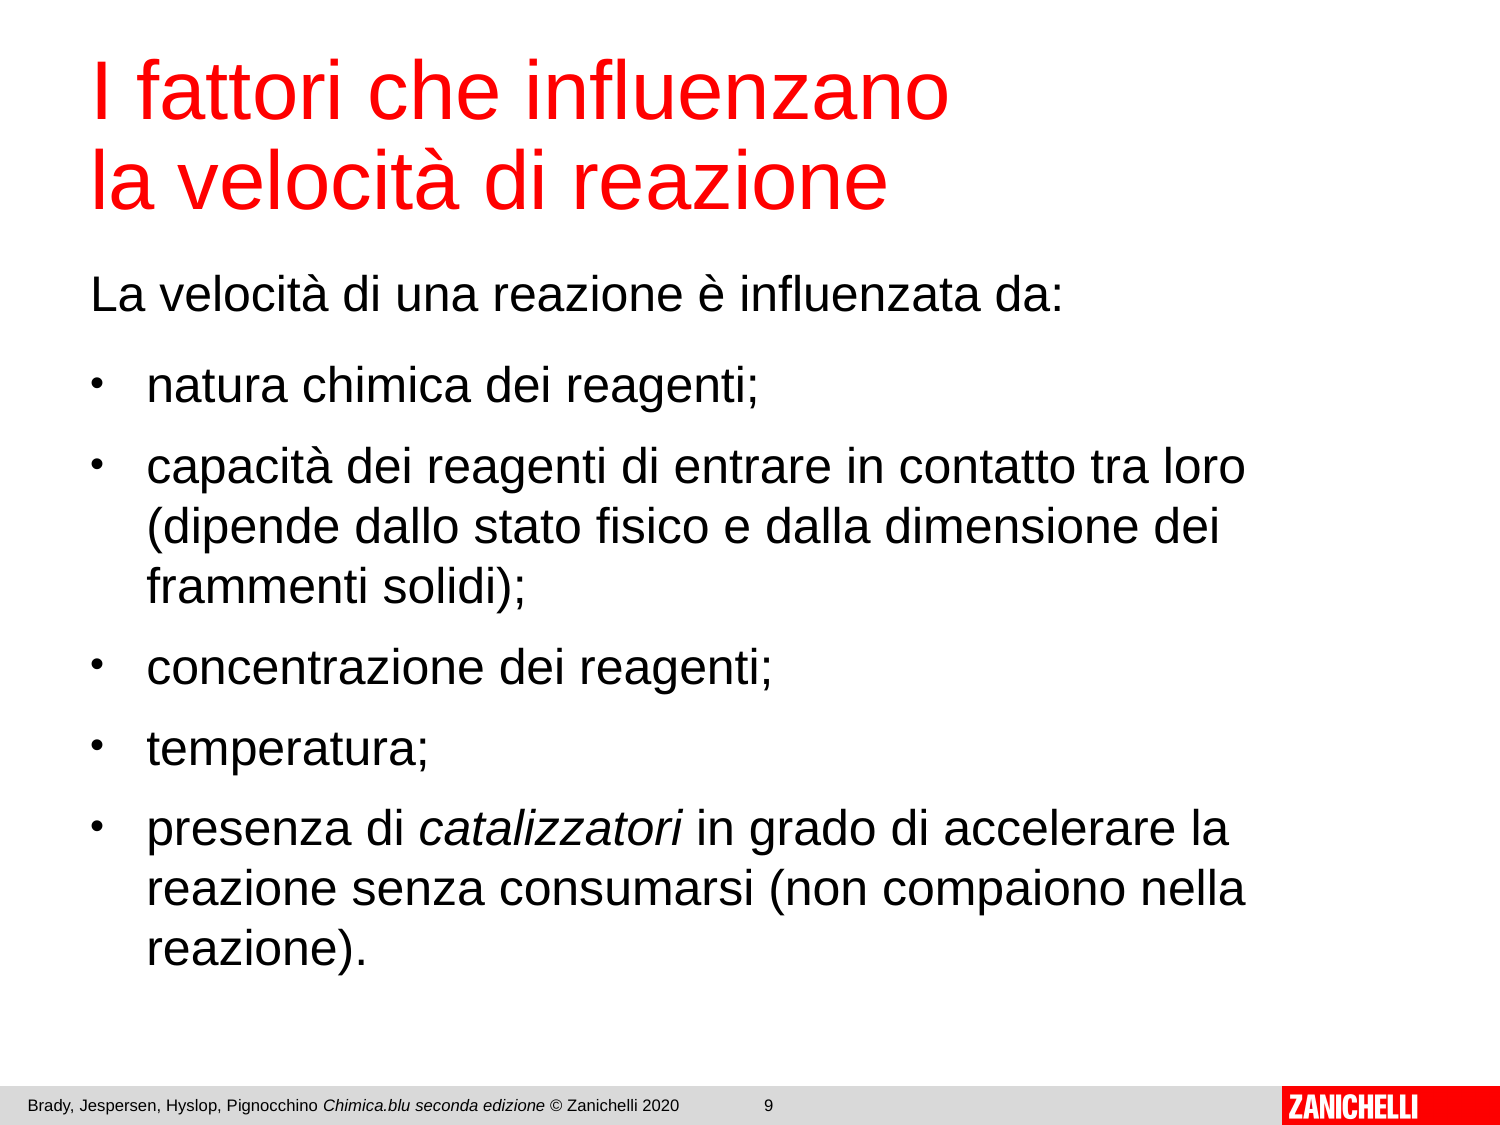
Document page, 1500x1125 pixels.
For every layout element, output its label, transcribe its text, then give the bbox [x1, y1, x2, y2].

list La velocità di una reazione è influenzata da: natura chimica dei reagenti; capacità dei reagenti di entrare in contatto tra loro (dipende dallo stato fisico e dalla dimensione dei frammenti solidi); concentrazione dei reagenti; temperatura; presenza di catalizzatori in grado di accelerare la reazione senza consumarsi (non compaiono nella reazione). [75, 253, 1424, 1035]
footer Brady, Jespersen, Hyslop, Pignocchino Chimica.blu seconda edizione © Zanichelli 2020 [12, 1086, 857, 1125]
picture [1282, 1086, 1500, 1125]
title I fattori che influenzano la velocità di reazione [75, 62, 1424, 213]
